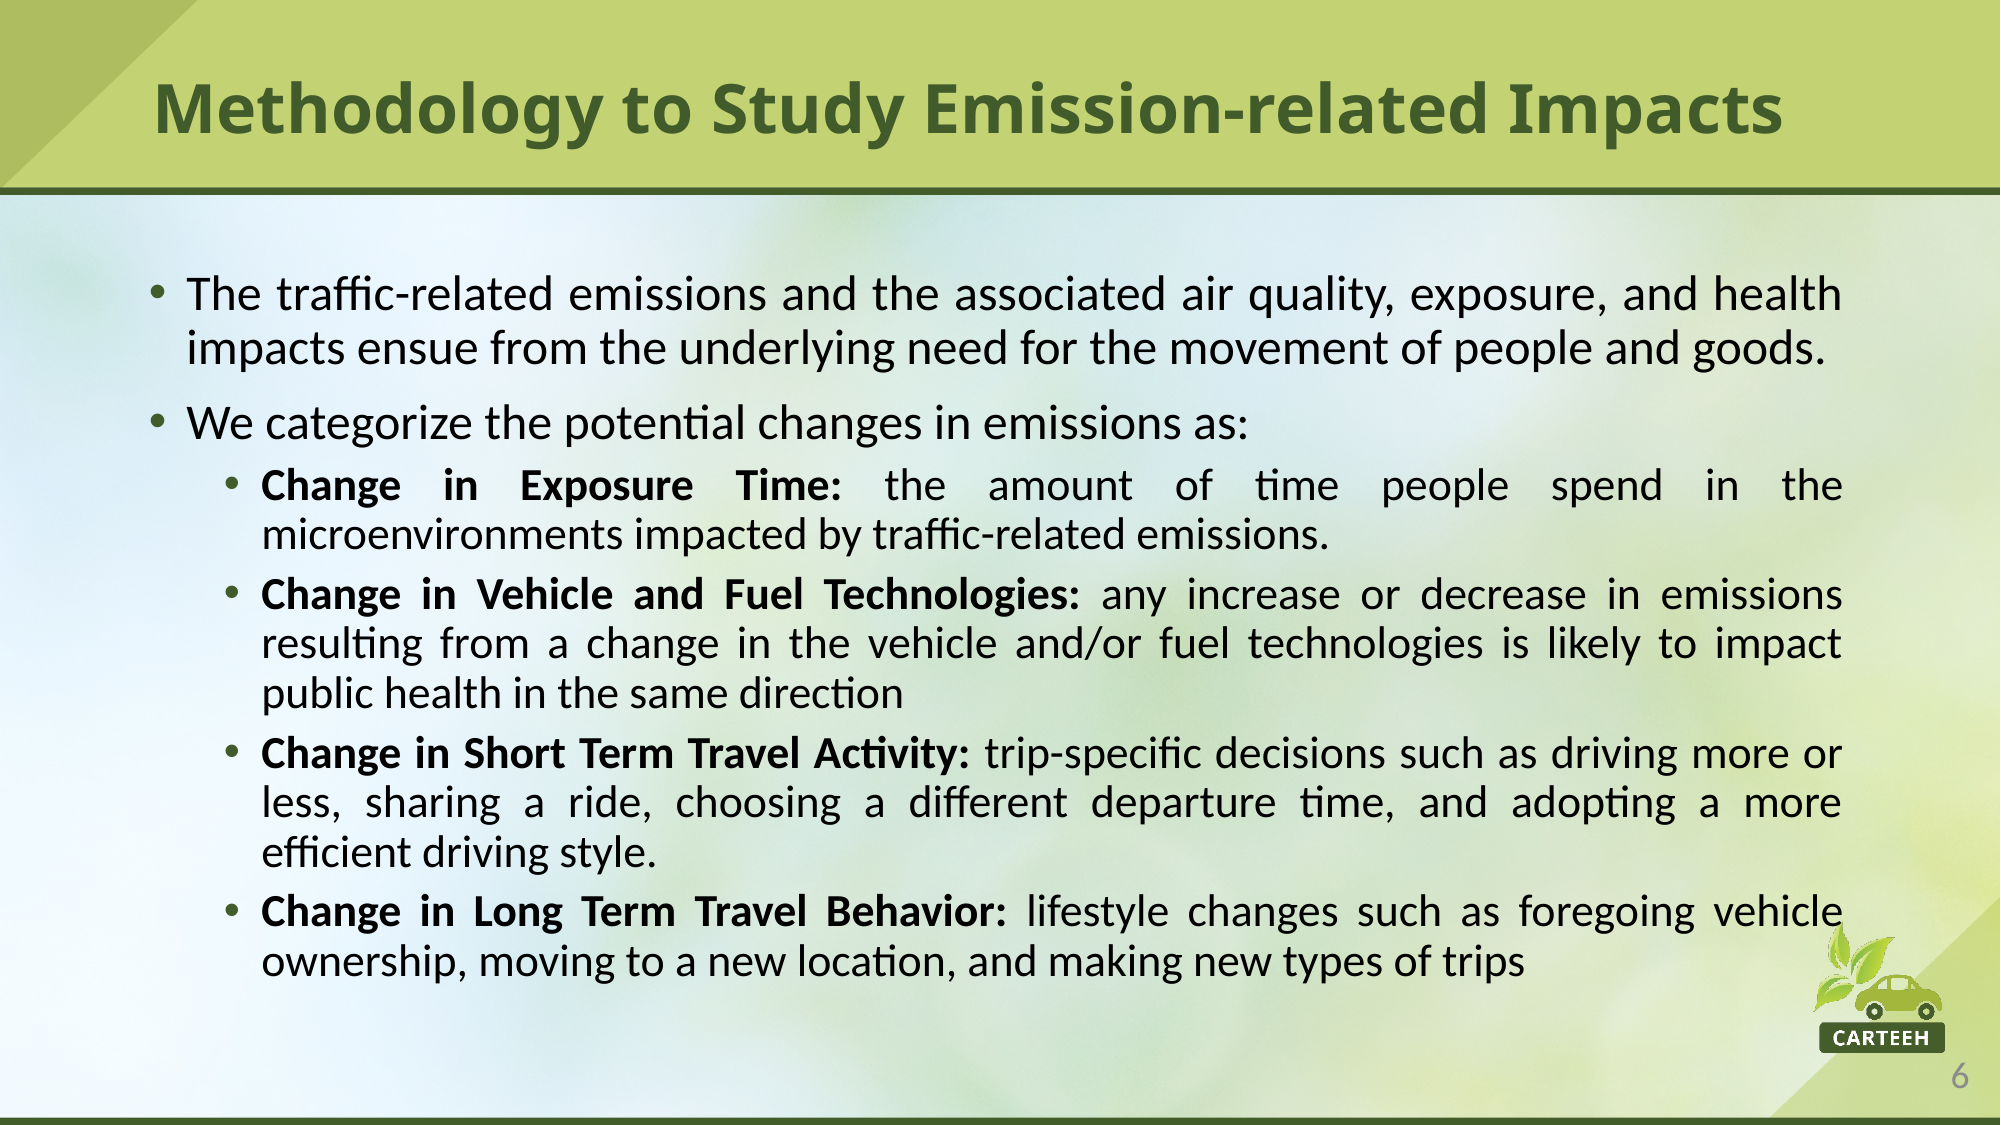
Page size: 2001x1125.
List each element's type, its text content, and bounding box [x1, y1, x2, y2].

picture [1813, 920, 1945, 1053]
title Methodology to Study Emission-related Impacts [137, 34, 1863, 188]
list The traffic-related emissions and the associated air quality, exposure, and health impacts ensue from the underlying need for the movement of people and goods. We categorize the potential changes in emissions as: Change in Exposure Time: the amount of time people spend in the microenvironments impacted by traffic-related emissions. Change in Vehicle and Fuel Technologies: any increase or decrease in emissions resulting from a change in the vehicle and/or fuel technologies is likely to impact public health in the same direction Change in Short Term Travel Activity: trip-specific decisions such as driving more or less, sharing a ride, choosing a different departure time, and adopting a more efficient driving style. Change in Long Term Travel Behavior: lifestyle changes such as foregoing vehicle ownership, moving to a new location, and making new types of trips [133, 260, 1859, 1043]
